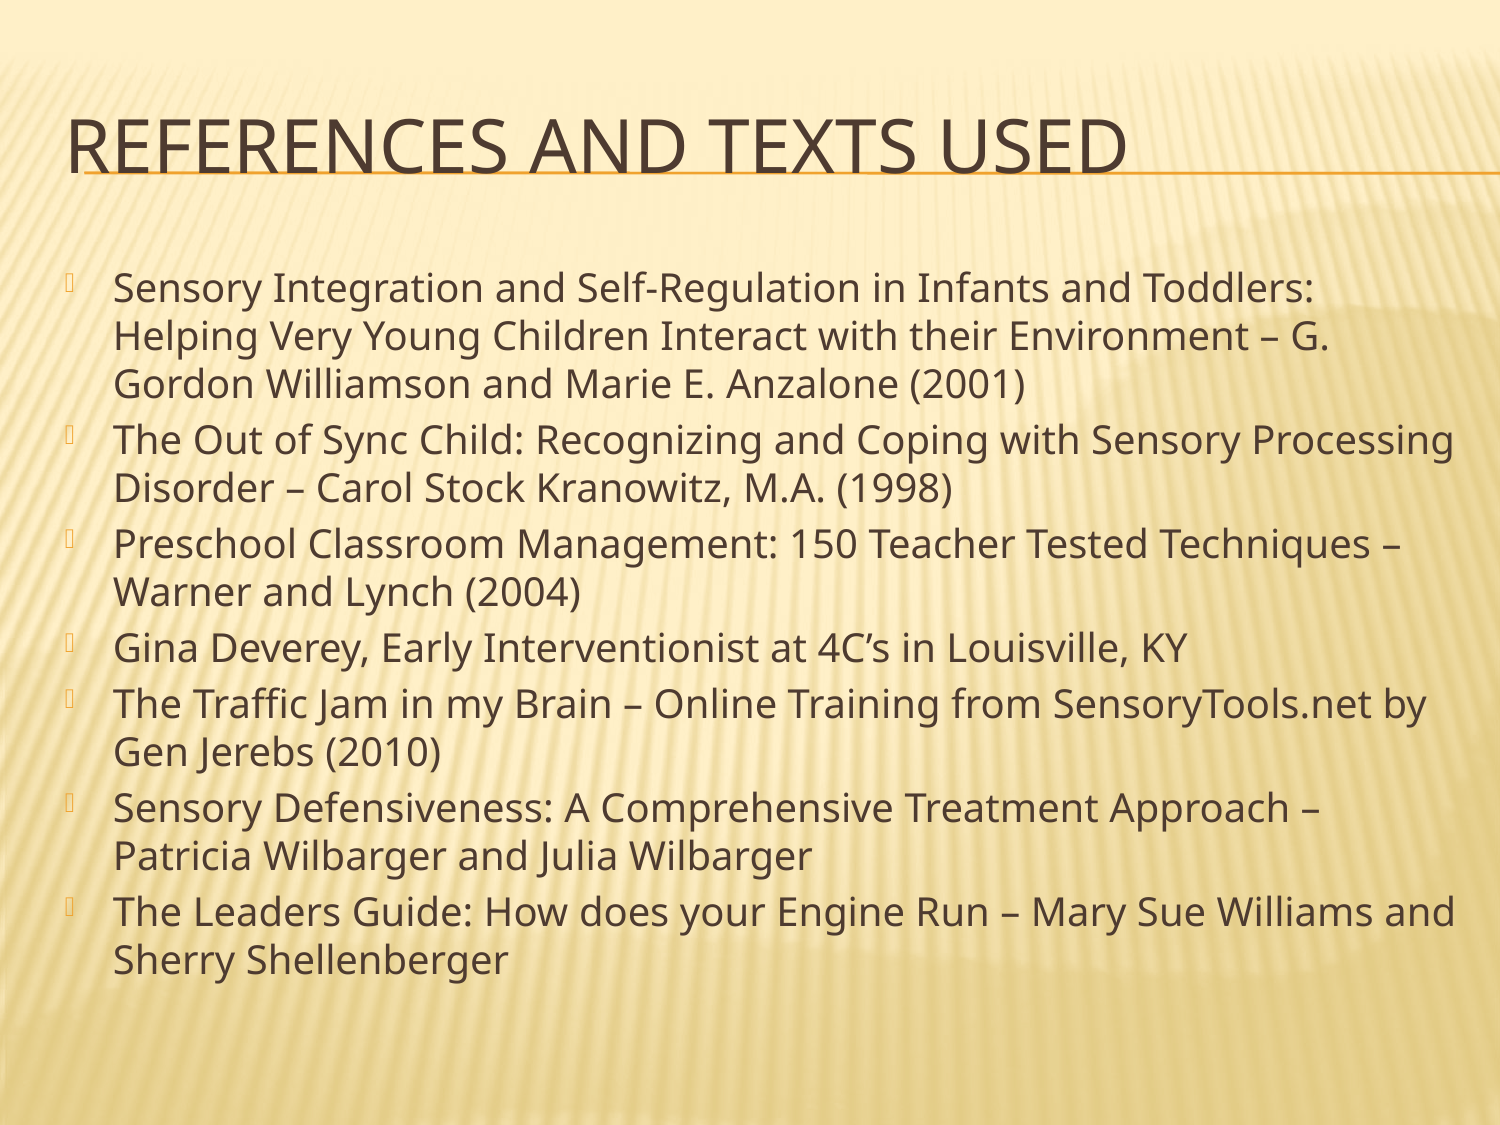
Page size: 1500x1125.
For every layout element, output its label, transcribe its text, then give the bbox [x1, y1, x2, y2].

list Sensory Integration and Self-Regulation in Infants and Toddlers: Helping Very Young Children Interact with their Environment – G. Gordon Williamson and Marie E. Anzalone (2001) The Out of Sync Child: Recognizing and Coping with Sensory Processing Disorder – Carol Stock Kranowitz, M.A. (1998) Preschool Classroom Management: 150 Teacher Tested Techniques – Warner and Lynch (2004) Gina Deverey, Early Interventionist at 4C’s in Louisville, KY The Traffic Jam in my Brain – Online Training from SensoryTools.net by Gen Jerebs (2010) Sensory Defensiveness: A Comprehensive Treatment Approach – Patricia Wilbarger and Julia Wilbarger The Leaders Guide: How does your Engine Run – Mary Sue Williams and Sherry Shellenberger [50, 254, 1475, 998]
title References and Texts Used [50, 75, 1475, 213]
